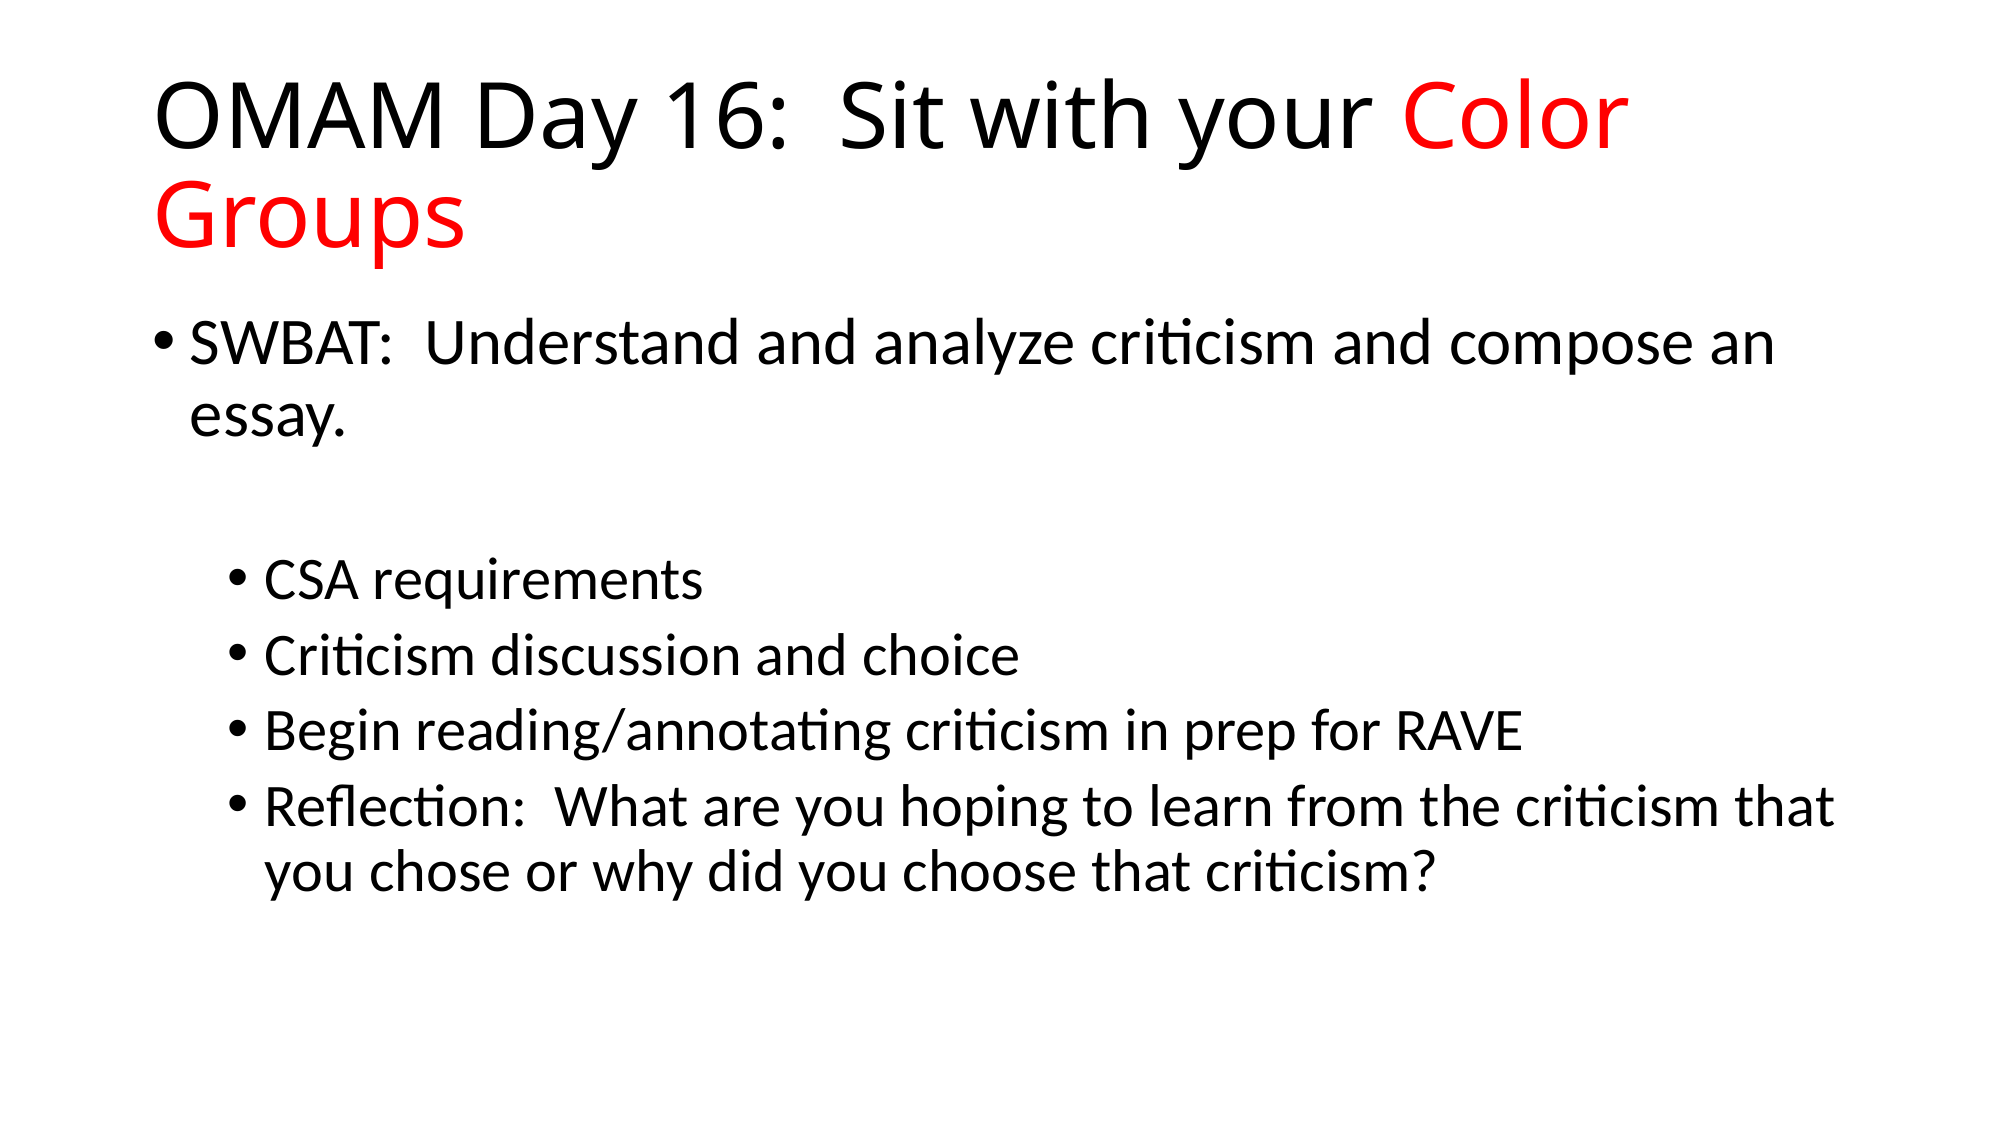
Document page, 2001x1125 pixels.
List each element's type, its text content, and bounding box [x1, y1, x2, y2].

title OMAM Day 16: Sit with your Color Groups [137, 59, 1863, 278]
list SWBAT: Understand and analyze criticism and compose an essay. CSA requirements Criticism discussion and choice Begin reading/annotating criticism in prep for RAVE Reflection: What are you hoping to learn from the criticism that you chose or why did you choose that criticism? [137, 299, 1863, 1014]
